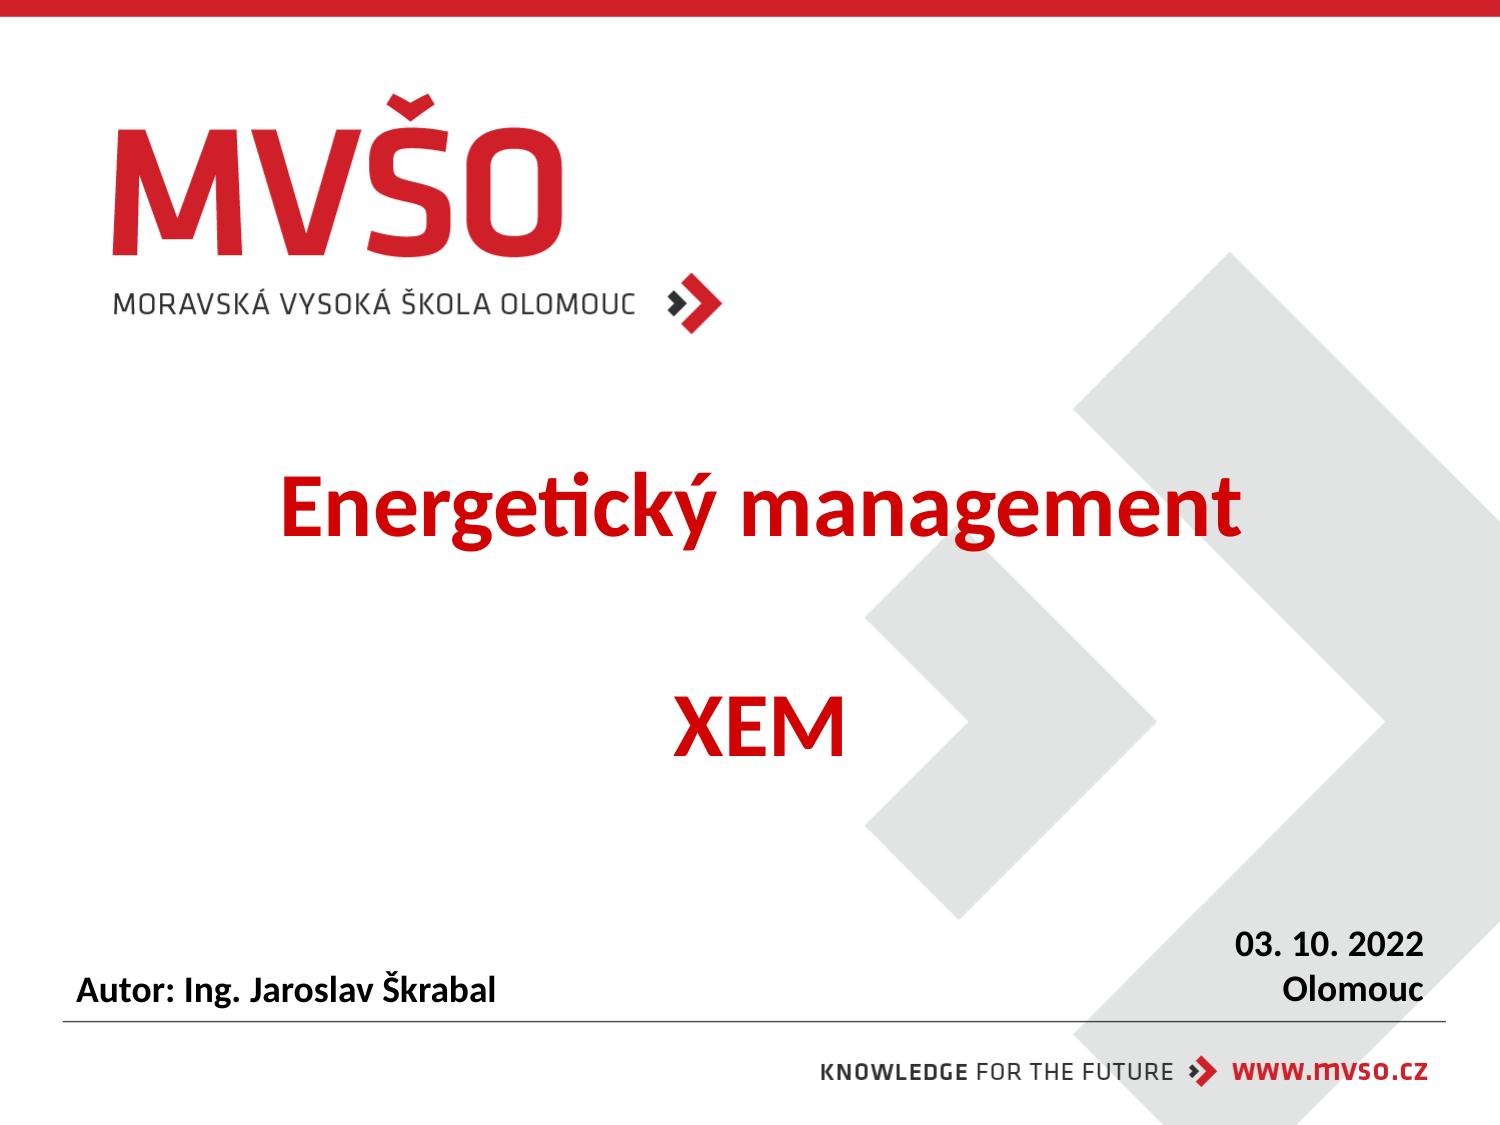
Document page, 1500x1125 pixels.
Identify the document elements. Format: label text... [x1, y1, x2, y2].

title Energetický management XEM [47, 334, 1476, 920]
text_box [724, 279, 1033, 588]
text_box 03. 10. 2022 Olomouc [787, 919, 1424, 1039]
picture [0, 0, 1500, 1125]
text_box Autor: Ing. Jaroslav Škrabal [76, 965, 879, 1053]
